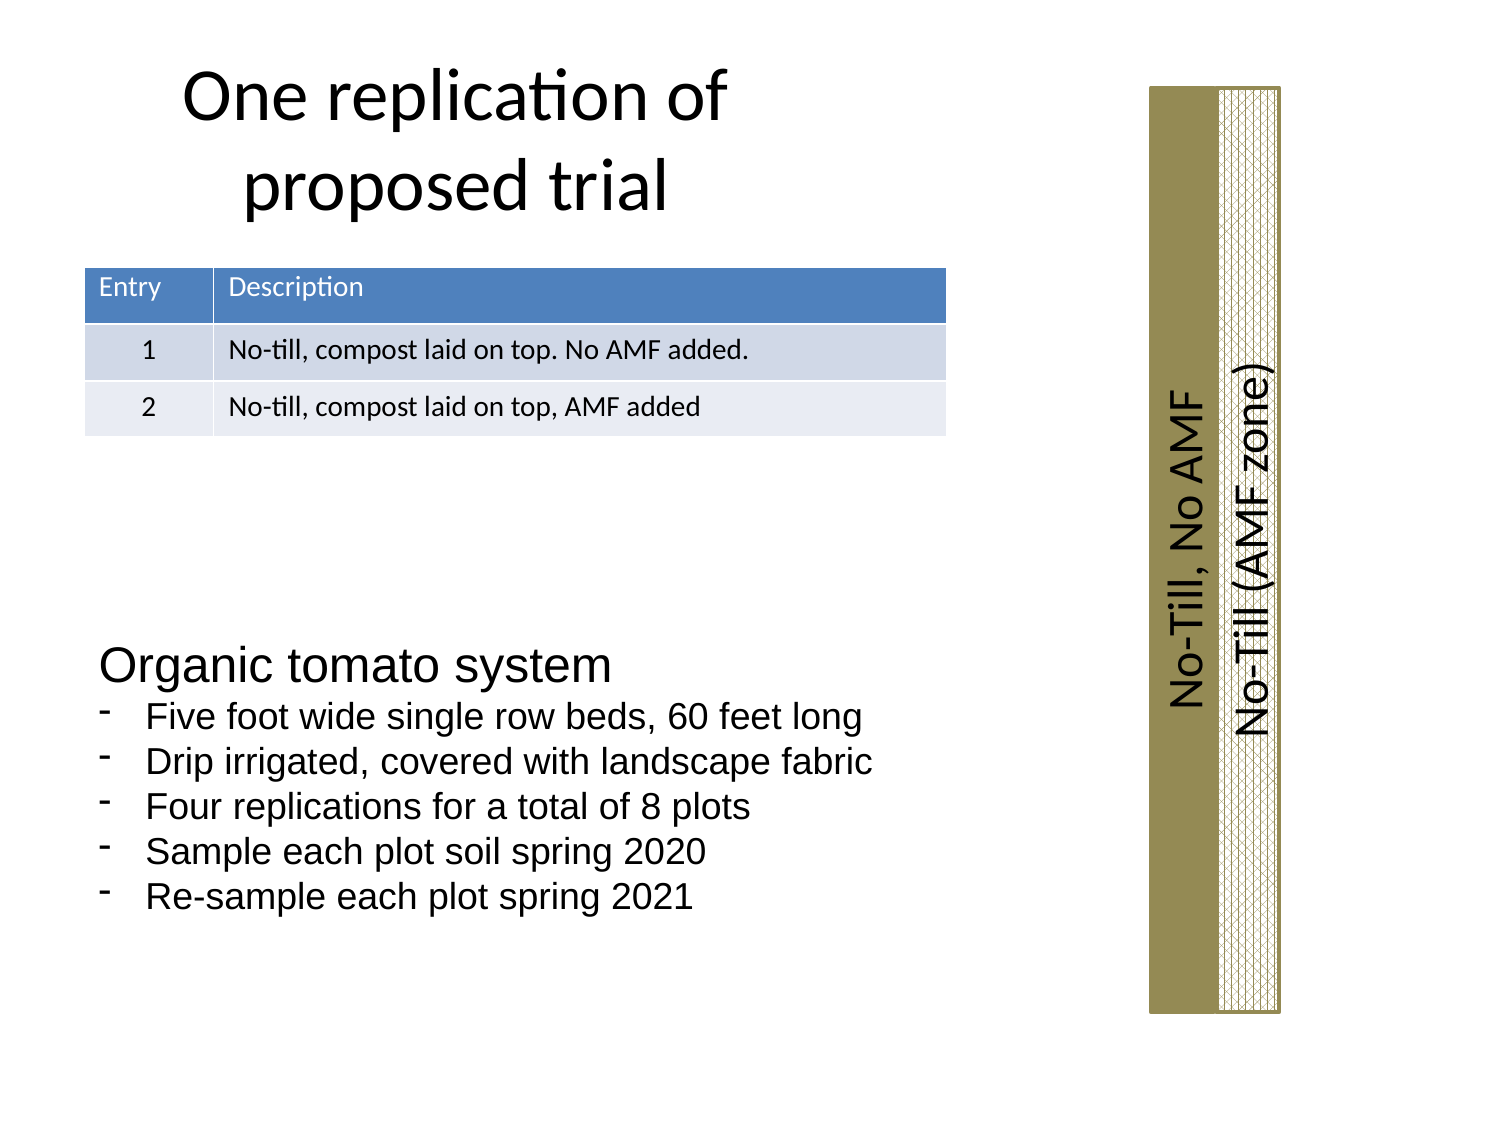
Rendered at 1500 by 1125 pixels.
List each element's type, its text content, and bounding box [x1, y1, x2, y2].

table_cell No-till, compost laid on top, AMF added [214, 382, 946, 436]
table_cell 1 [85, 325, 213, 380]
title One replication of proposed trial [150, 42, 763, 230]
text_box Organic tomato system Five foot wide single row beds, 60 feet long Drip irrigated, covered with landscape fabric Four replications for a total of 8 plots Sample each plot soil spring 2020 Re-sample each plot spring 2021 [83, 624, 947, 925]
table_header Description [214, 268, 946, 323]
table_cell 2 [85, 382, 213, 436]
table_header Entry [85, 268, 213, 323]
text_box No-Till (AMF zone) [1214, 86, 1281, 1014]
table_cell No-till, compost laid on top. No AMF added. [214, 325, 946, 380]
text_box No-Till, No AMF [1149, 86, 1214, 1014]
